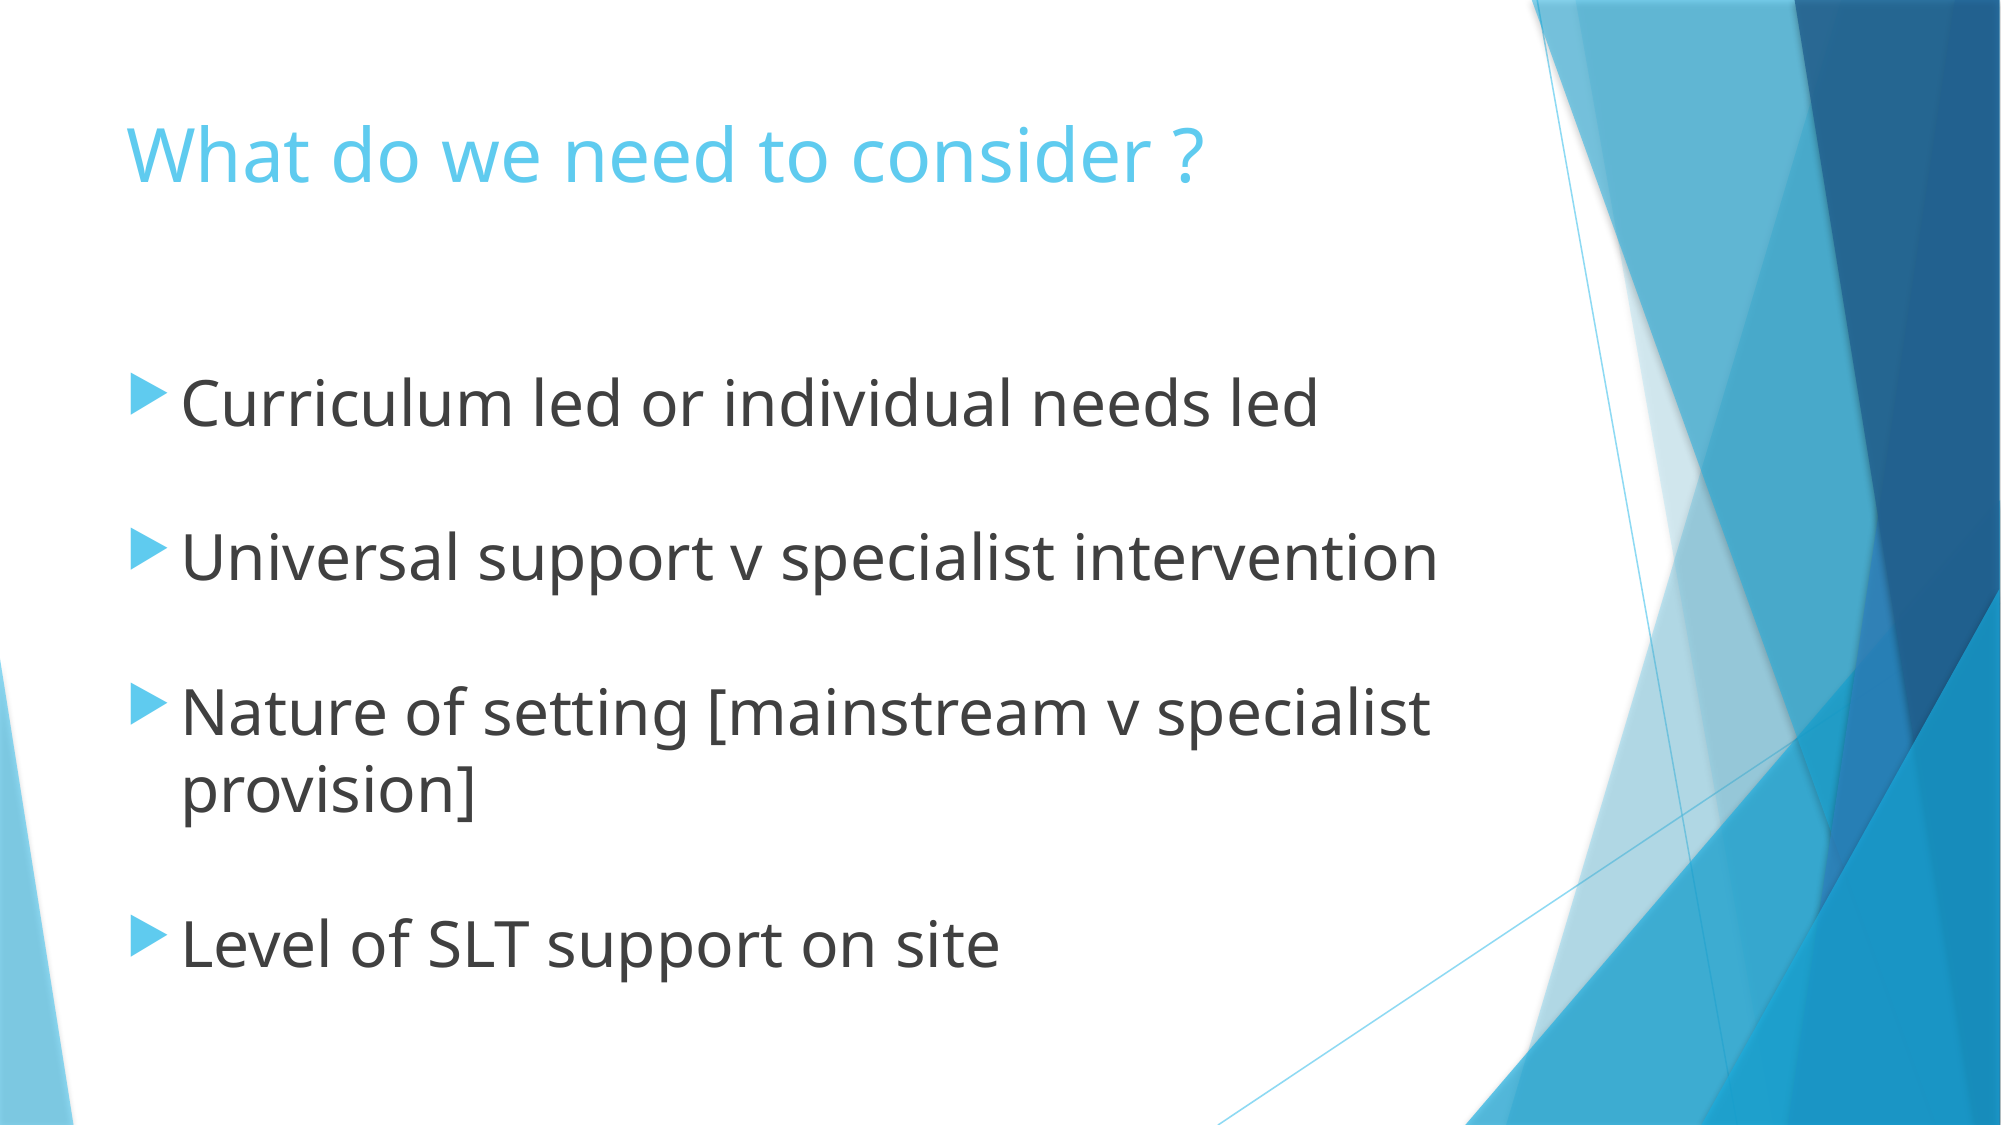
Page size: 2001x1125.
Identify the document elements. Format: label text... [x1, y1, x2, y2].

list Curriculum led or individual needs led Universal support v specialist intervention Nature of setting [mainstream v specialist provision] Level of SLT support on site [111, 354, 1522, 992]
title What do we need to consider ? [111, 99, 1522, 317]
